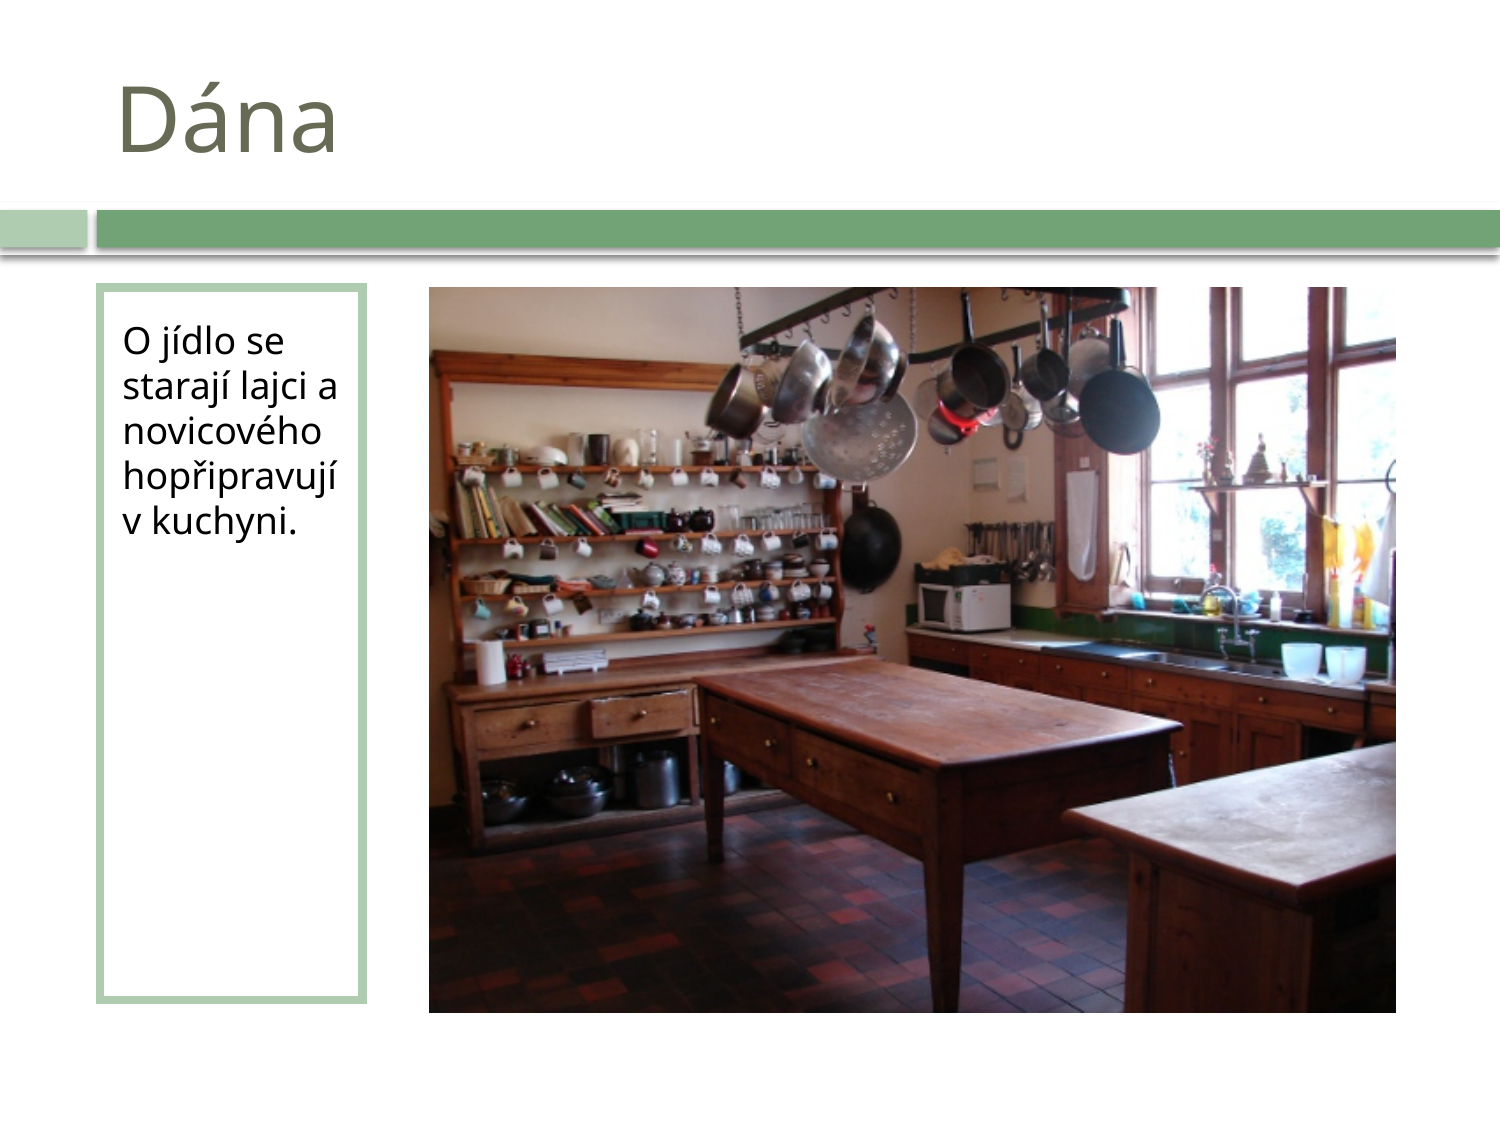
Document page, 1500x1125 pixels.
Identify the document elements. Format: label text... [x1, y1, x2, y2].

list O jídlo se starají lajci a novicového hopřipravují v kuchyni. [96, 283, 367, 1004]
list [429, 287, 1396, 1013]
title Dána [99, 44, 1425, 188]
